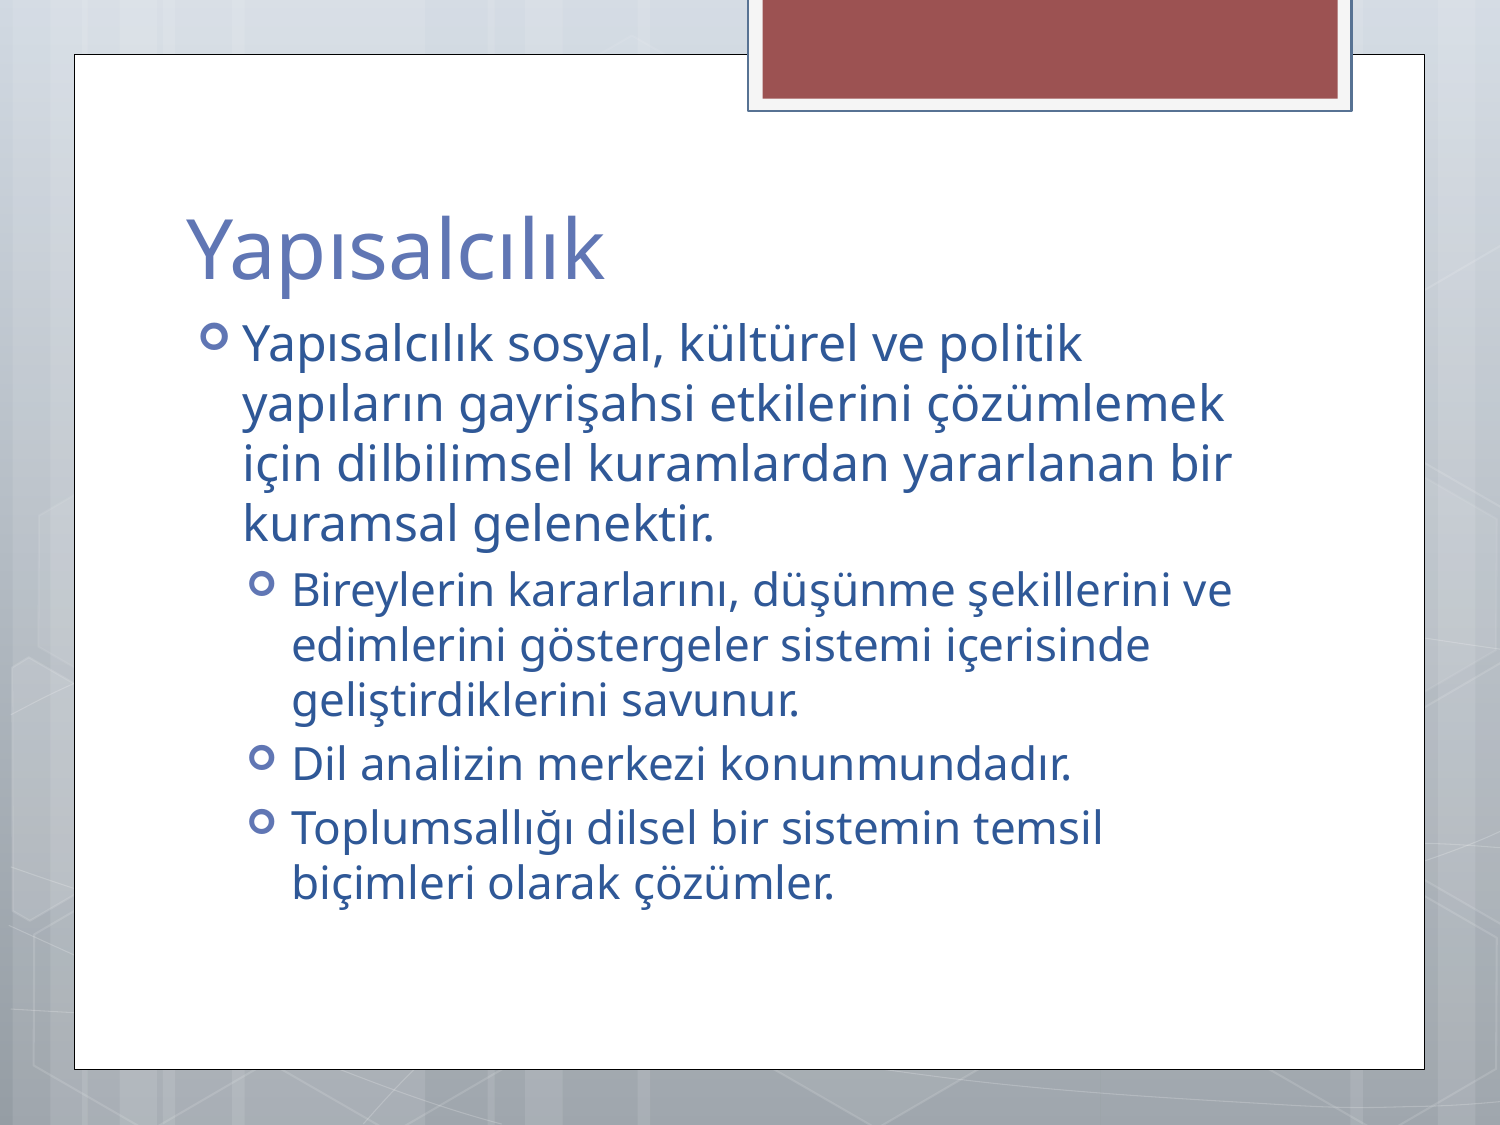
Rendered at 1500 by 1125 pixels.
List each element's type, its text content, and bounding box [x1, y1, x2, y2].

list Yapısalcılık sosyal, kültürel ve politik yapıların gayrişahsi etkilerini çözümlemek için dilbilimsel kuramlardan yararlanan bir kuramsal gelenektir. Bireylerin kararlarını, düşünme şekillerini ve edimlerini göstergeler sistemi içerisinde geliştirdiklerini savunur. Dil analizin merkezi konunmundadır. Toplumsallığı dilsel bir sistemin temsil biçimleri olarak çözümler. [171, 304, 1283, 957]
title Yapısalcılık [171, 116, 1324, 304]
